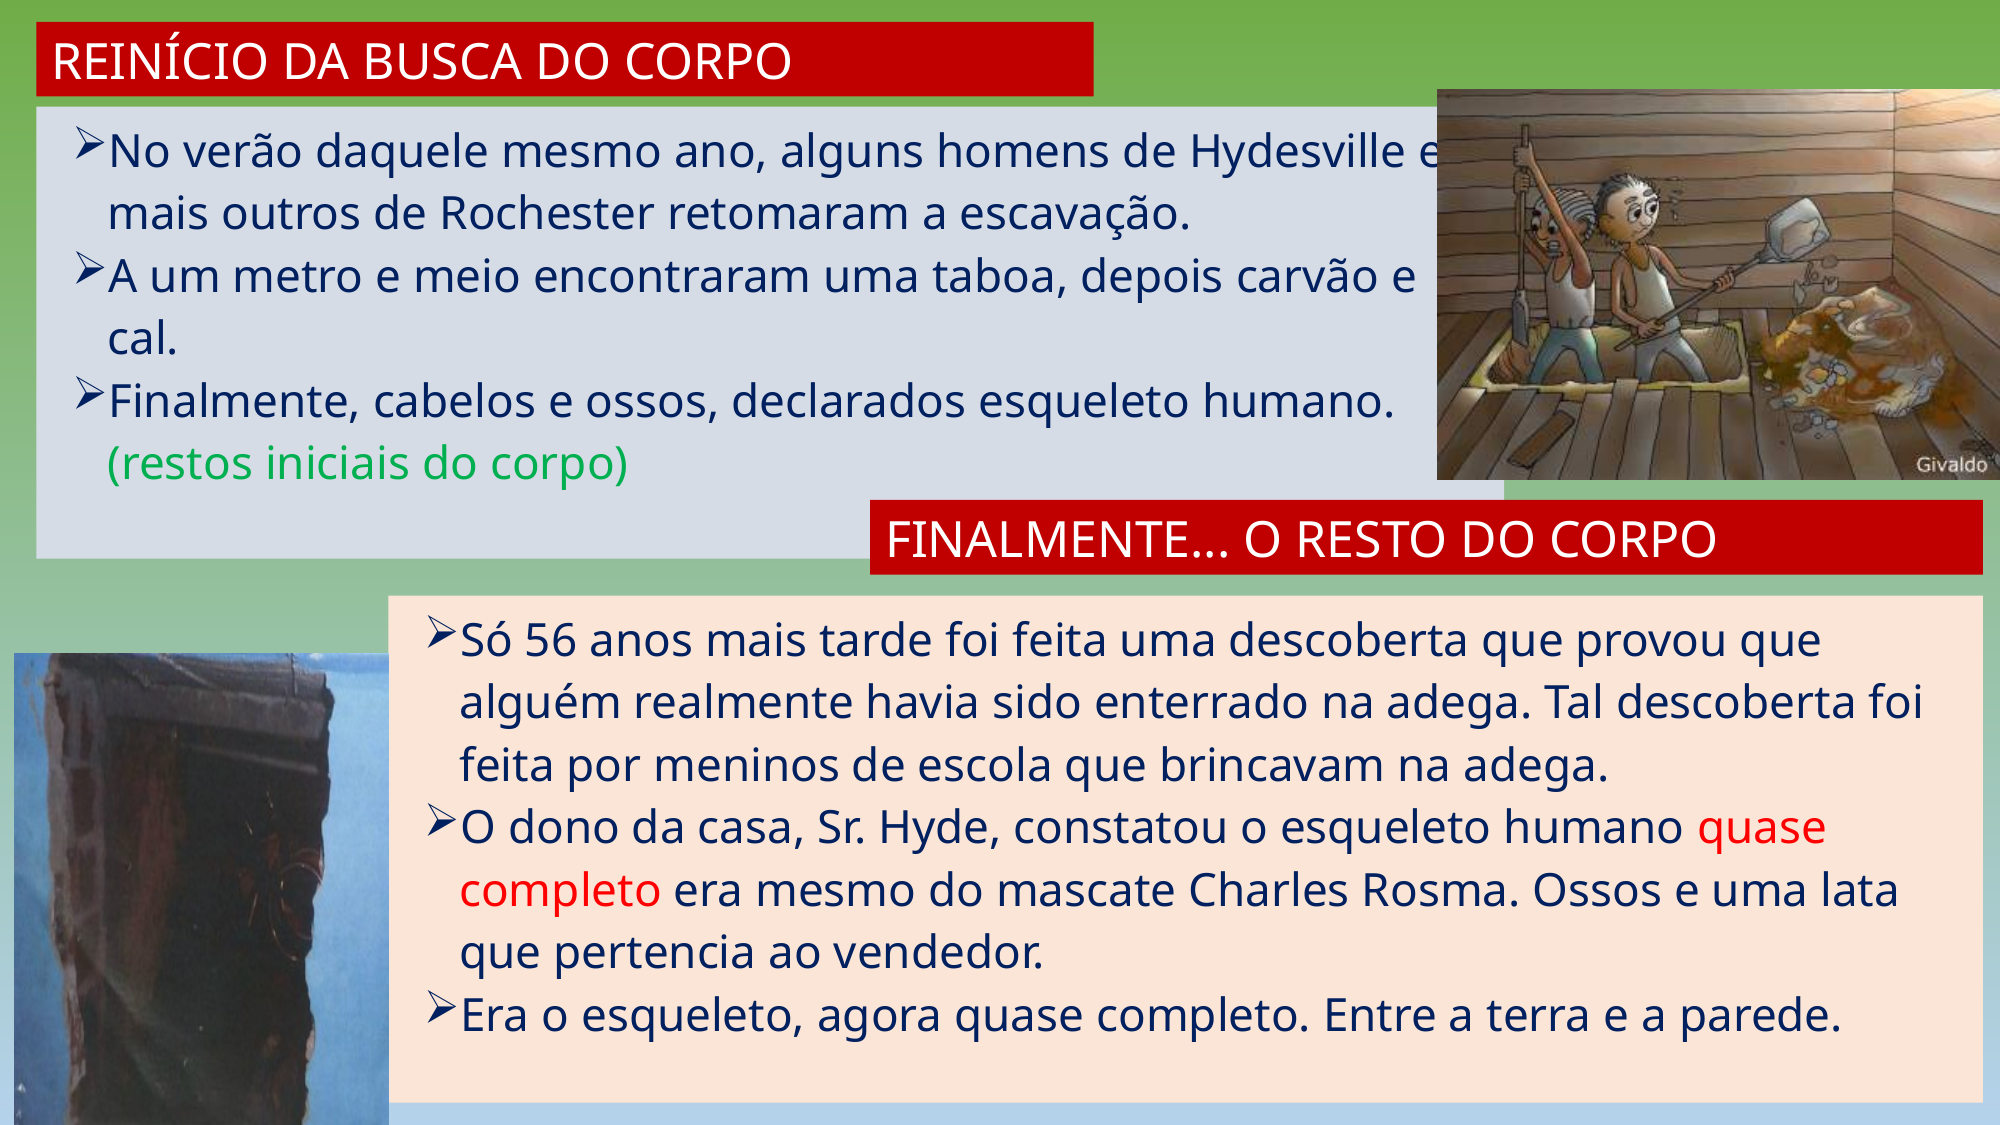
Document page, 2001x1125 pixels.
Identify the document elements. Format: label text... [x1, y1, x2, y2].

picture [14, 653, 389, 1125]
picture [1437, 89, 2000, 480]
text_box REINÍCIO DA BUSCA DO CORPO [36, 21, 1094, 97]
text_box FINALMENTE... O RESTO DO CORPO [870, 499, 1983, 575]
text_box Só 56 anos mais tarde foi feita uma descoberta que provou que alguém realmente havia sido enterrado na adega. Tal descoberta foi feita por meninos de escola que brincavam na adega. O dono da casa, Sr. Hyde, constatou o esqueleto humano quase completo era mesmo do mascate Charles Rosma. Ossos e uma lata que pertencia ao vendedor. Era o esqueleto, agora quase completo. Entre a terra e a parede. [388, 595, 1983, 1103]
text_box No verão daquele mesmo ano, alguns homens de Hydesville e mais outros de Rochester retomaram a escavação. A um metro e meio encontraram uma taboa, depois carvão e cal. Finalmente, cabelos e ossos, declarados esqueleto humano. (restos iniciais do corpo) [36, 106, 1505, 559]
